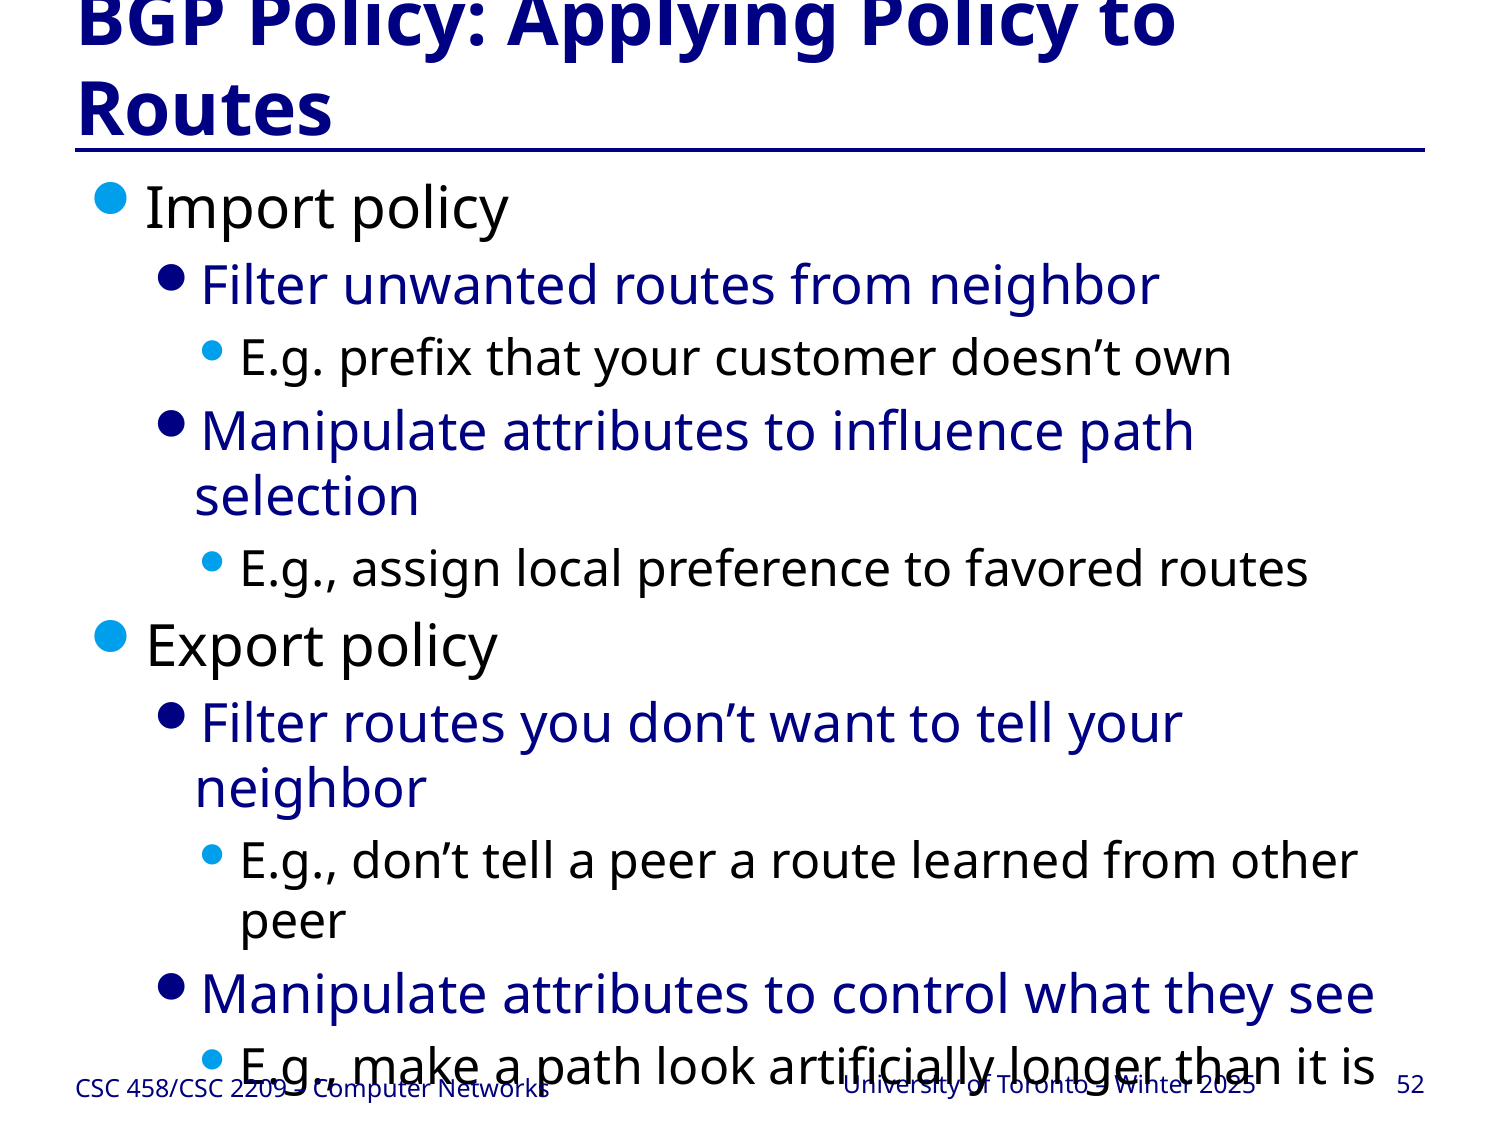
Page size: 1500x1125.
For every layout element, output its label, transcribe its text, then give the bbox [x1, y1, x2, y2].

footer University of Toronto – Winter 2025 [812, 1042, 1288, 1103]
list Import policy Filter unwanted routes from neighbor E.g. prefix that your customer doesn’t own Manipulate attributes to influence path selection E.g., assign local preference to favored routes Export policy Filter routes you don’t want to tell your neighbor E.g., don’t tell a peer a route learned from other peer Manipulate attributes to control what they see E.g., make a path look artificially longer than it is [75, 162, 1425, 1038]
slide_number CSC 458/CSC 2209 – Computer Networks [75, 1042, 800, 1103]
title BGP Policy: Applying Policy to Routes [75, 50, 1425, 150]
slide_number 52 [1299, 1042, 1425, 1103]
